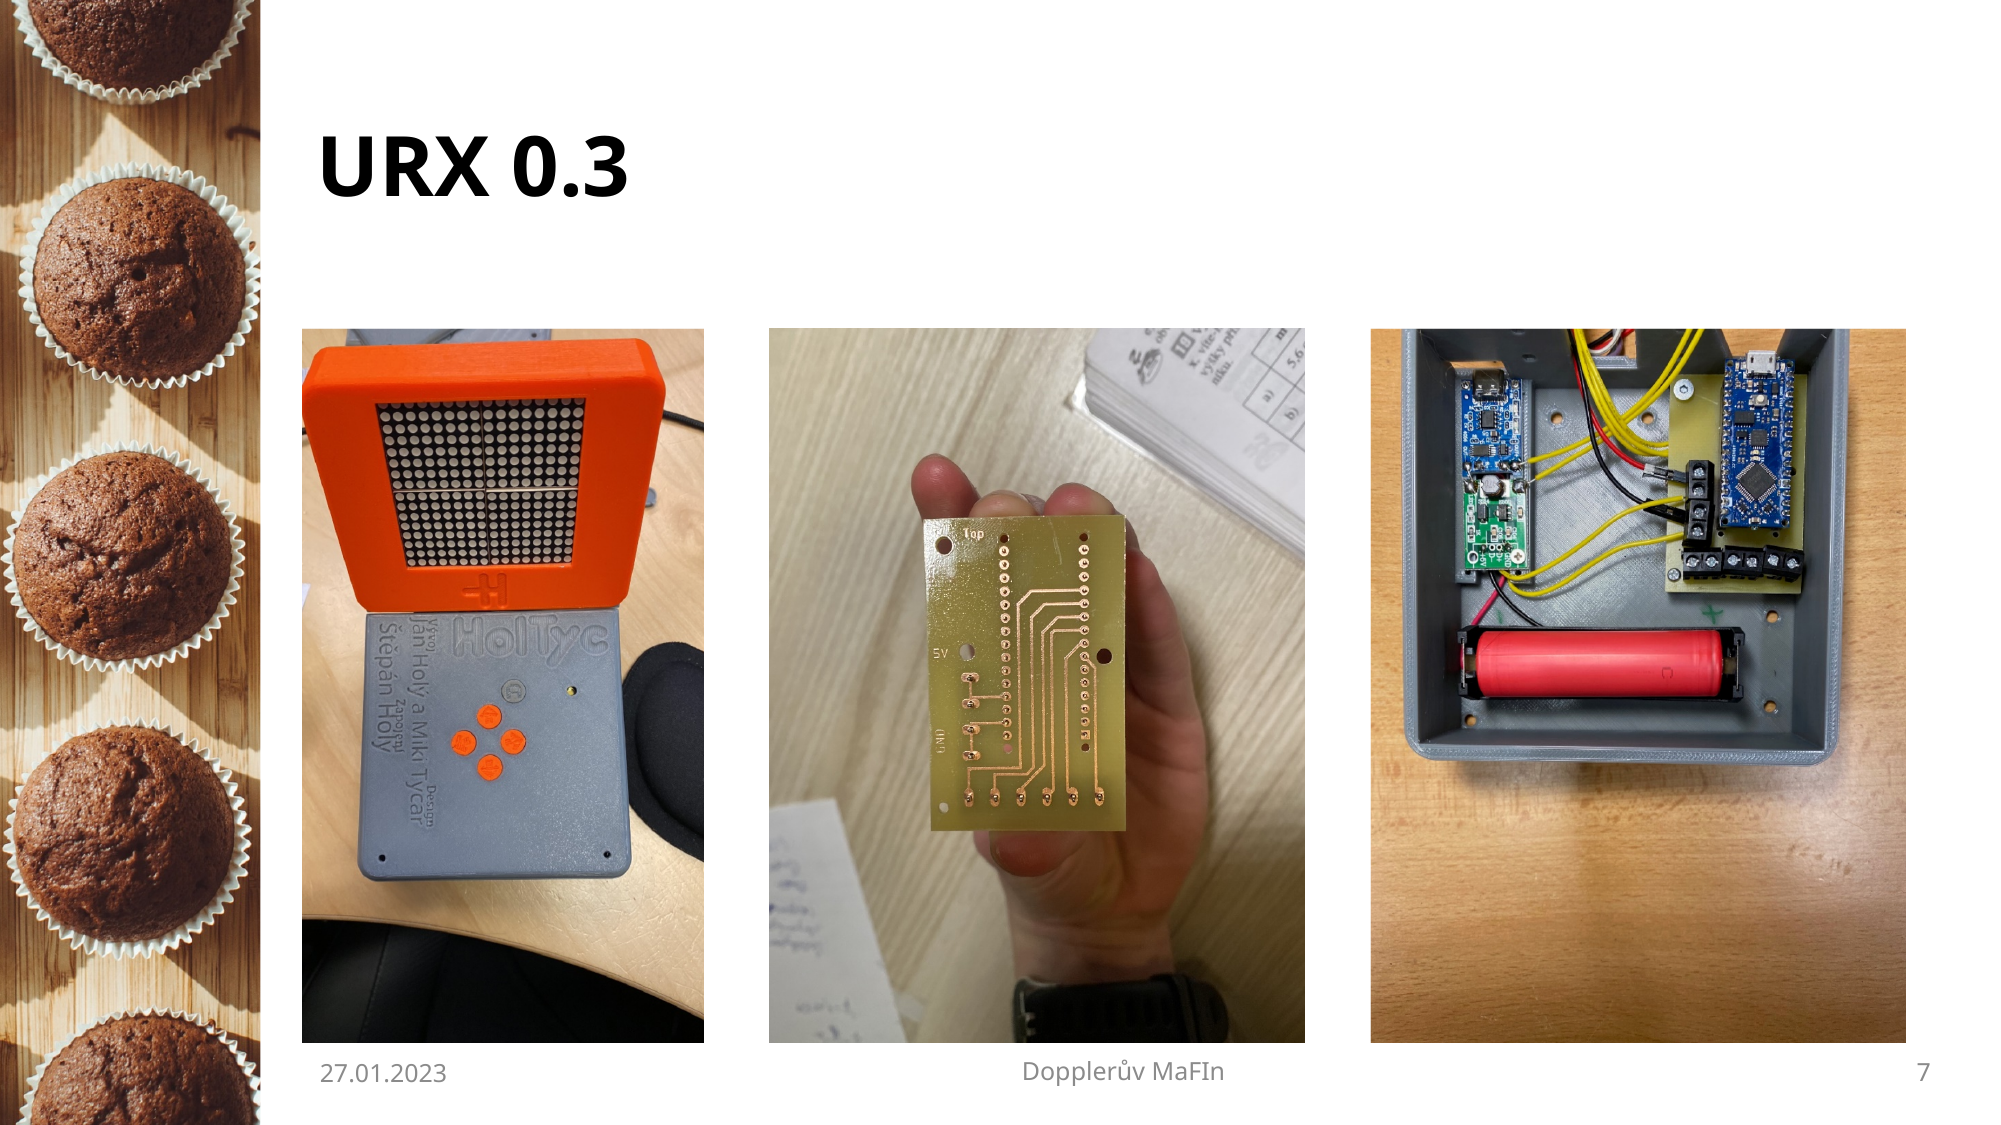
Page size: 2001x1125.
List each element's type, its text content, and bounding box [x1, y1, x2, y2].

slide_number 7 [1495, 1043, 1946, 1104]
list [145, 484, 769, 886]
title URX 0.3 [301, 59, 1946, 280]
picture [769, 328, 1996, 1043]
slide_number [304, 1043, 704, 1103]
picture [302, 330, 704, 484]
footer Dopplerův MaFIn [853, 1042, 1395, 1103]
picture [0, 0, 261, 1125]
picture [302, 886, 704, 1043]
